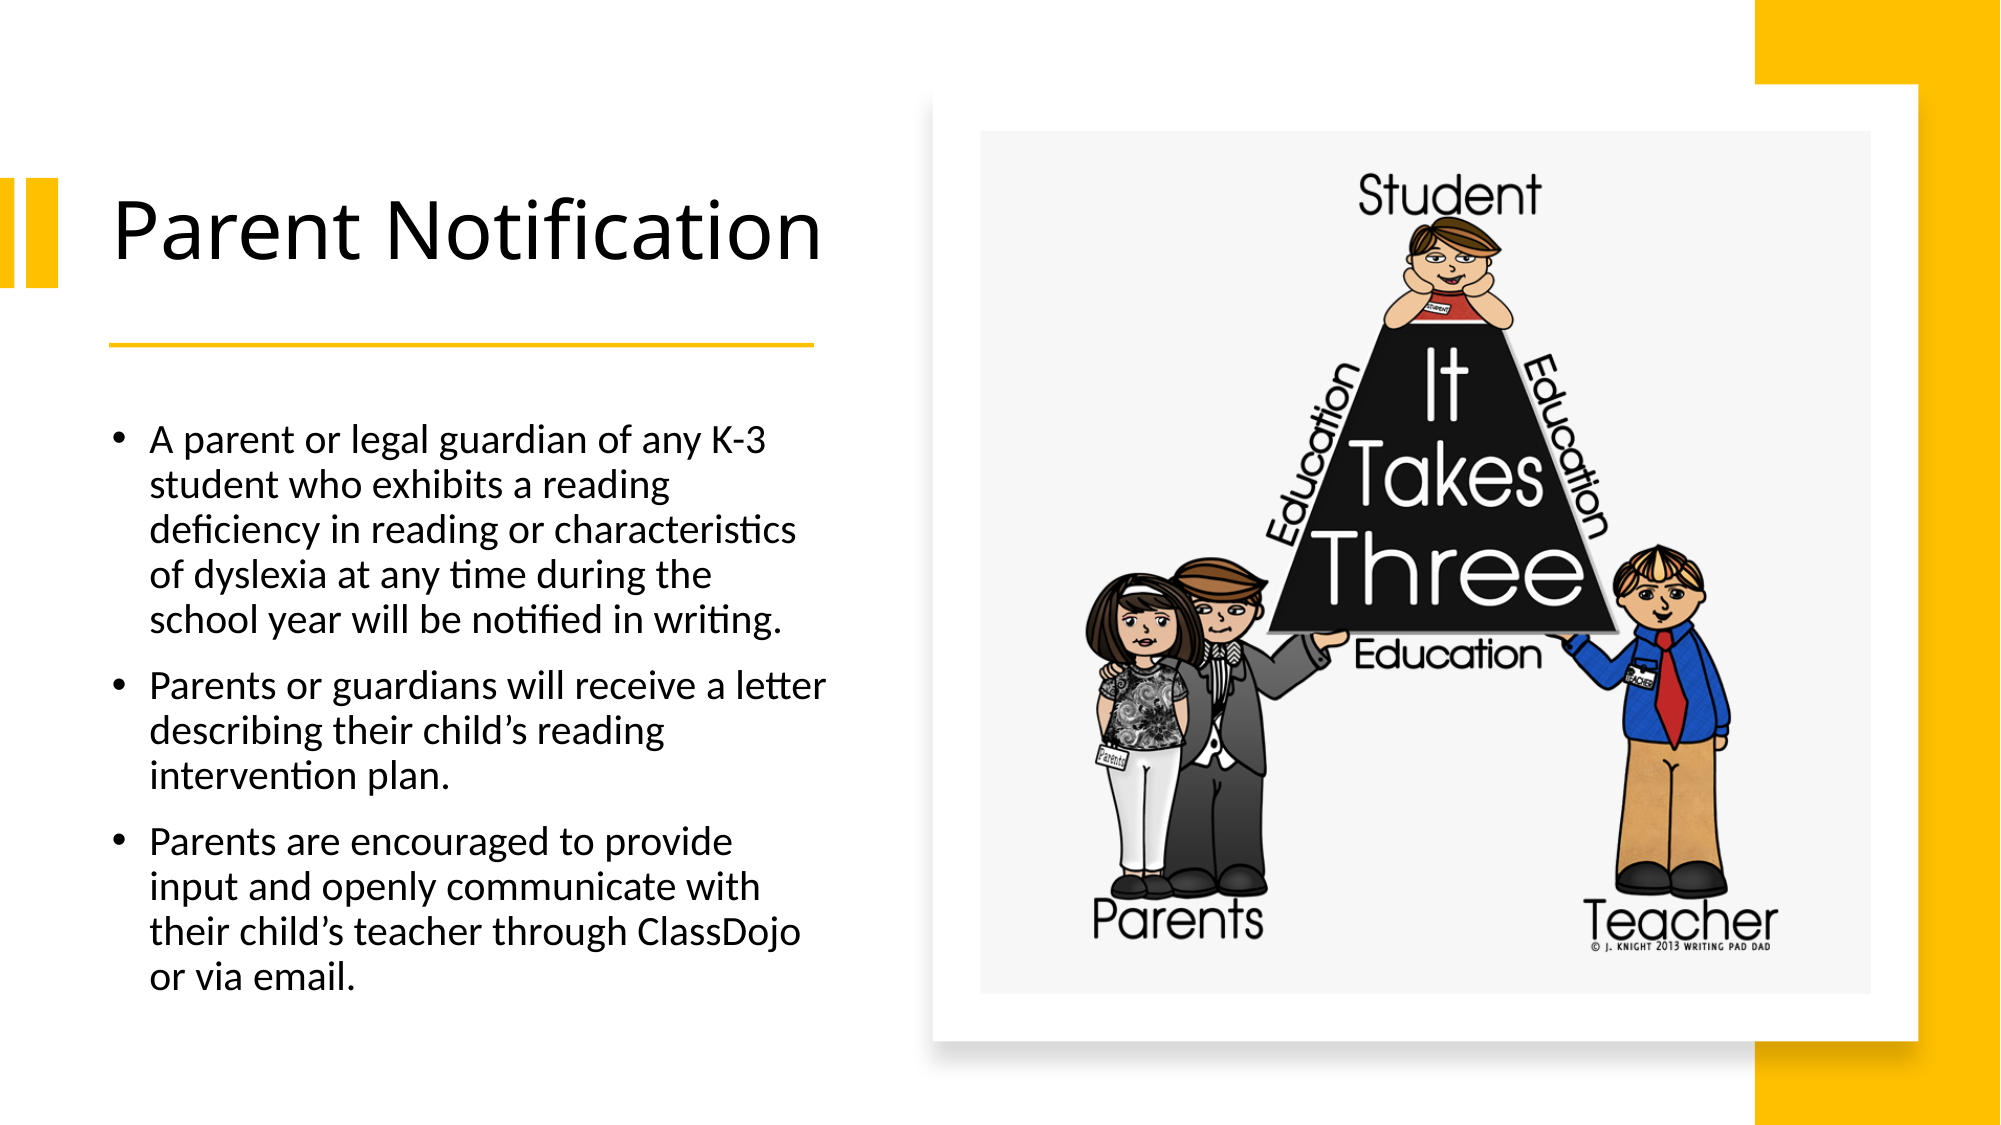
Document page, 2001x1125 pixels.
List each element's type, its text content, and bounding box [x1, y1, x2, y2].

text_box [0, 177, 59, 289]
text_box [0, 0, 1754, 1125]
list A parent or legal guardian of any K-3 student who exhibits a reading deficiency in reading or characteristics of dyslexia at any time during the school year will be notified in writing. Parents or guardians will receive a letter describing their child’s reading intervention plan. Parents are encouraged to provide input and openly communicate with their child’s teacher through ClassDojo or via email. [96, 382, 845, 1036]
title Parent Notification [96, 140, 845, 326]
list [980, 131, 1871, 994]
text_box [932, 83, 1919, 1042]
text_box [108, 342, 815, 348]
text_box [1754, 0, 2000, 1125]
